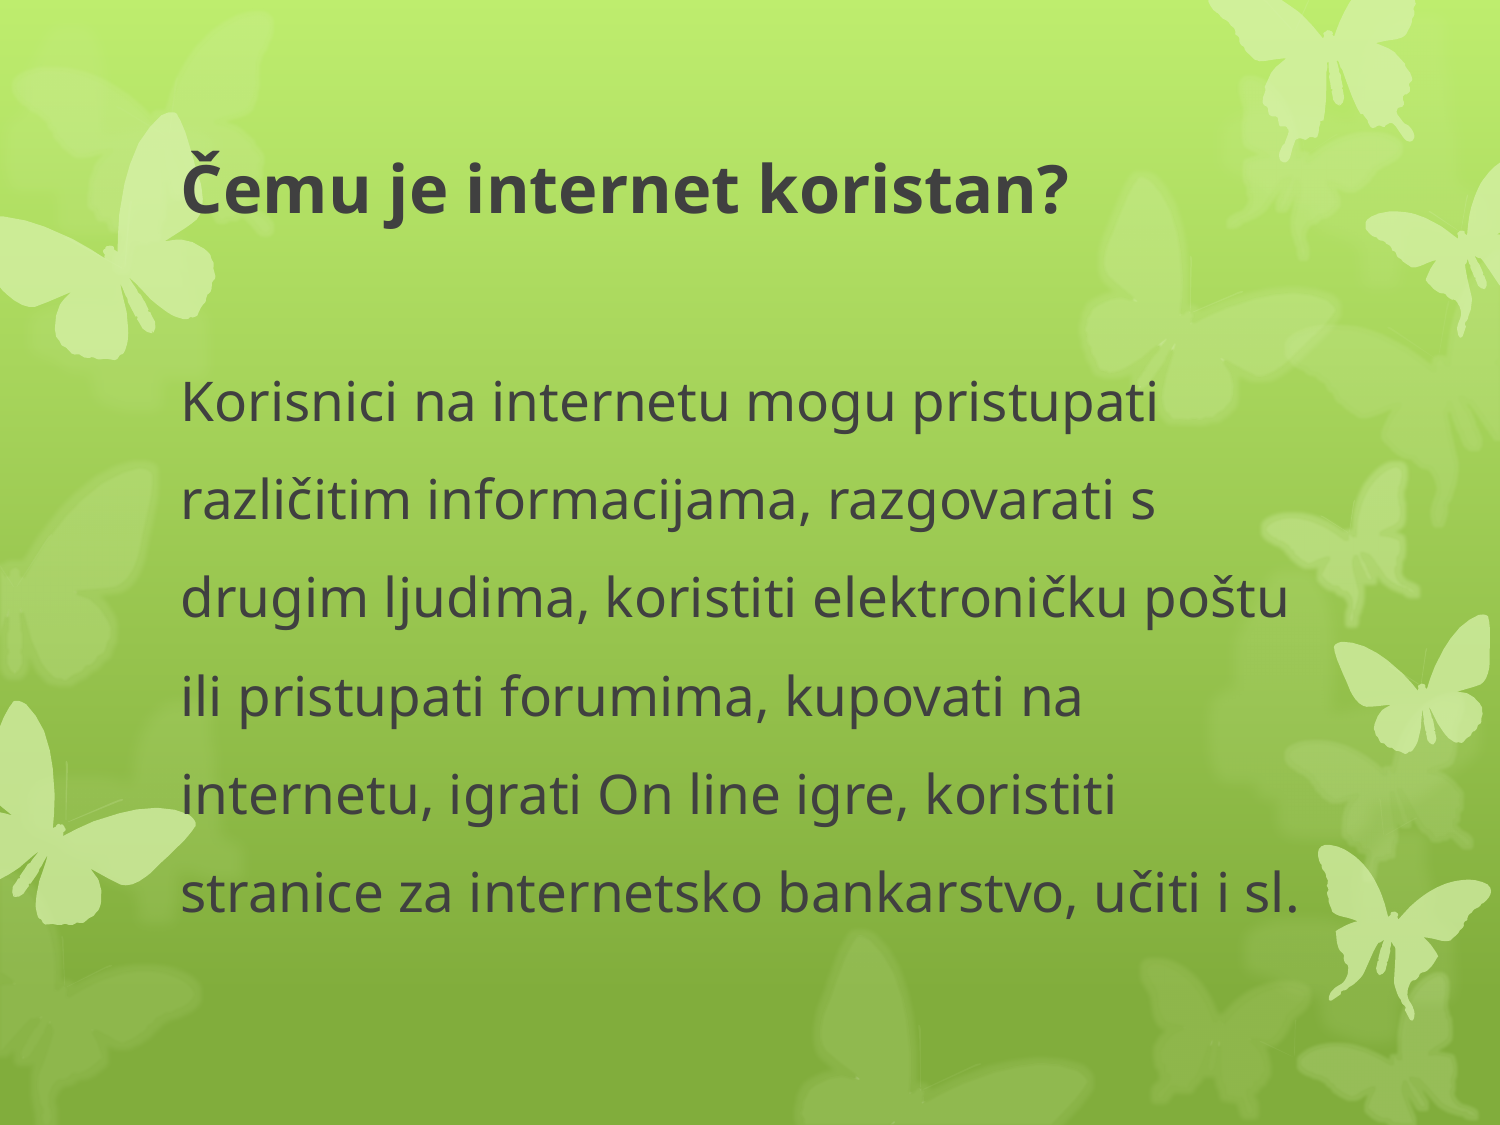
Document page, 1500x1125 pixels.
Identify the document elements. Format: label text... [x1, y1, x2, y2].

list Korisnici na internetu mogu pristupati različitim informacijama, razgovarati s drugim ljudima, koristiti elektroničku poštu ili pristupati forumima, kupovati na internetu, igrati On line igre, koristiti stranice za internetsko bankarstvo, učiti i sl. [165, 296, 1335, 962]
title Čemu je internet koristan? [165, 110, 1335, 263]
